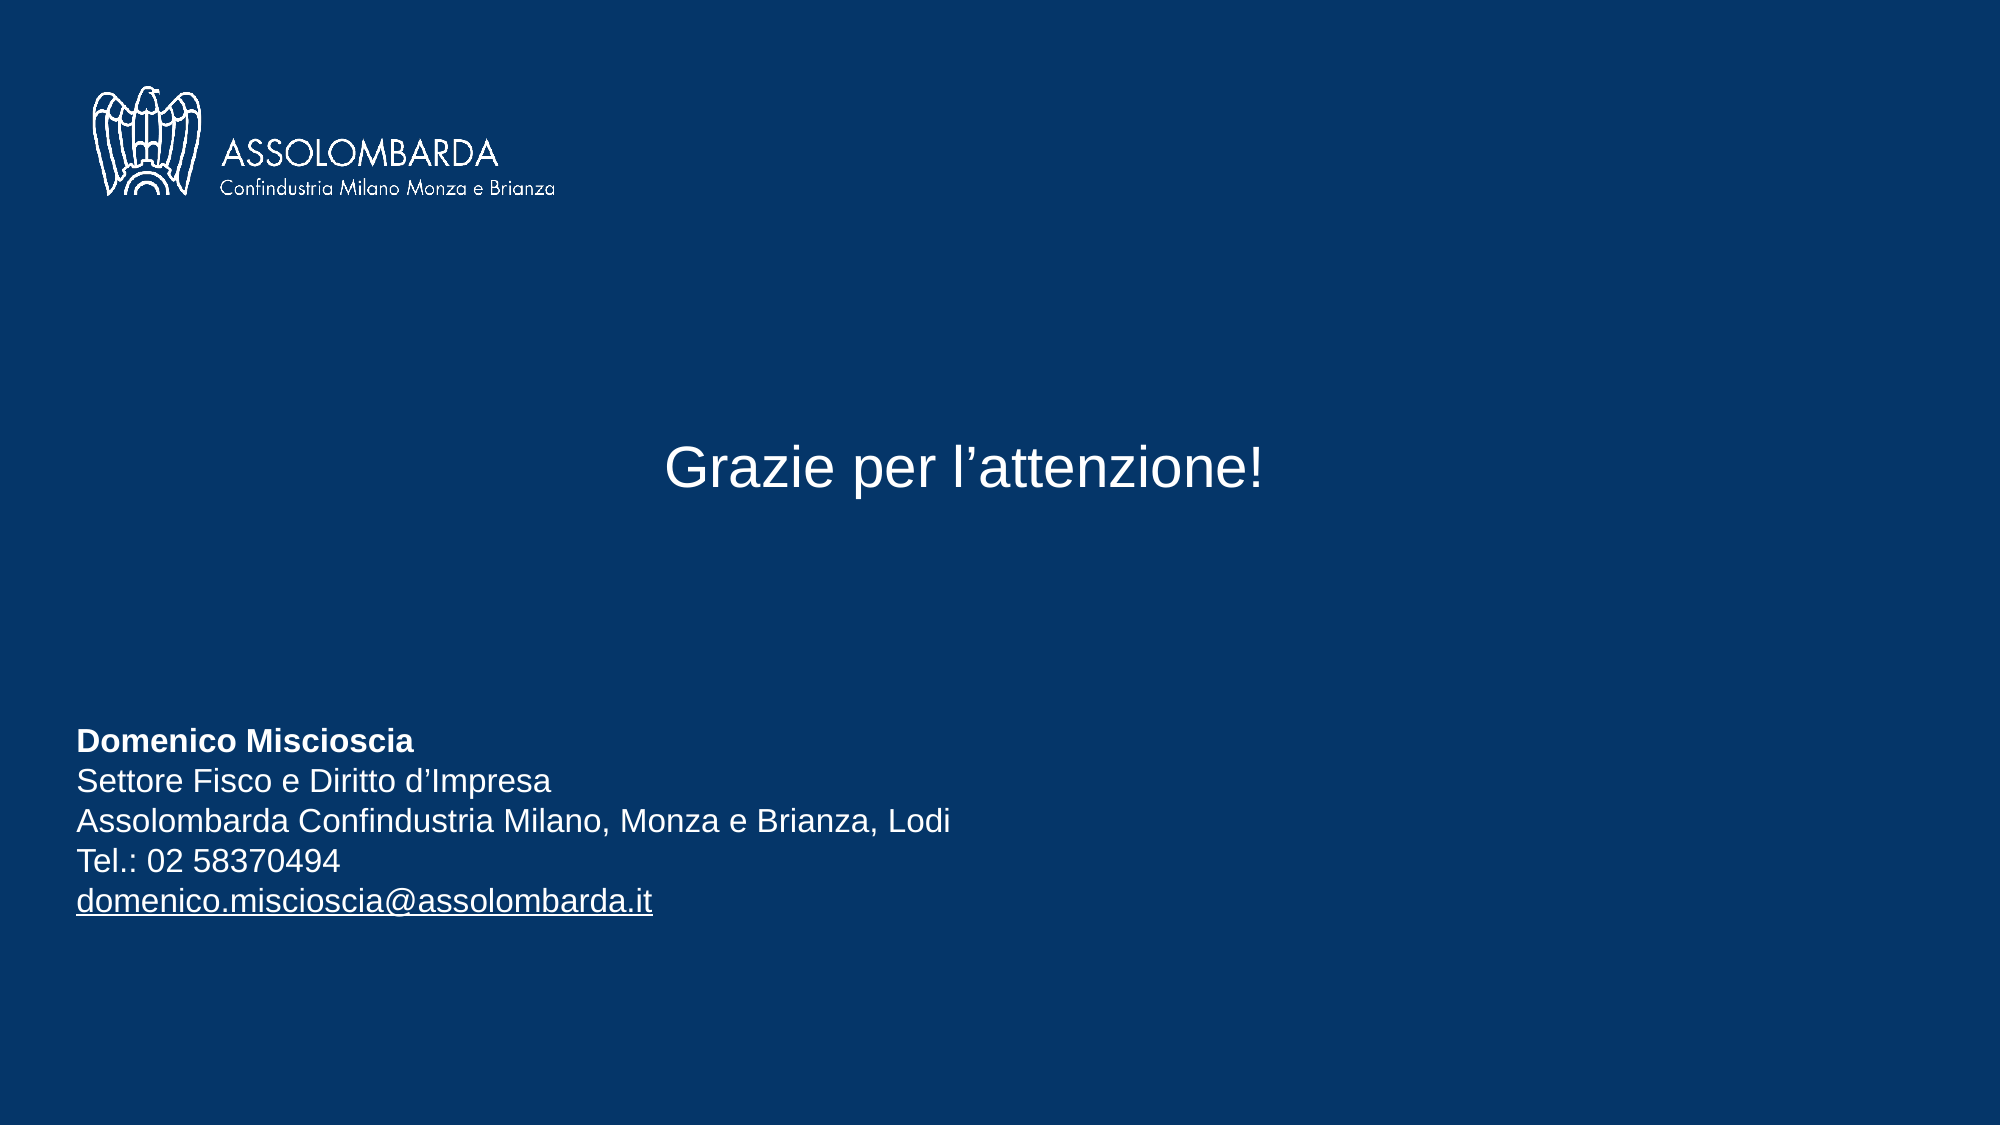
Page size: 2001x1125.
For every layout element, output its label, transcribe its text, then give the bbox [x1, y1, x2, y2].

text_box Domenico Miscioscia Settore Fisco e Diritto d’Impresa Assolombarda Confindustria Milano, Monza e Brianza, Lodi Tel.: 02 58370494 domenico.miscioscia@assolombarda.it [61, 711, 1000, 1002]
picture [90, 86, 554, 196]
text_box Grazie per l’attenzione! [362, 422, 1567, 507]
